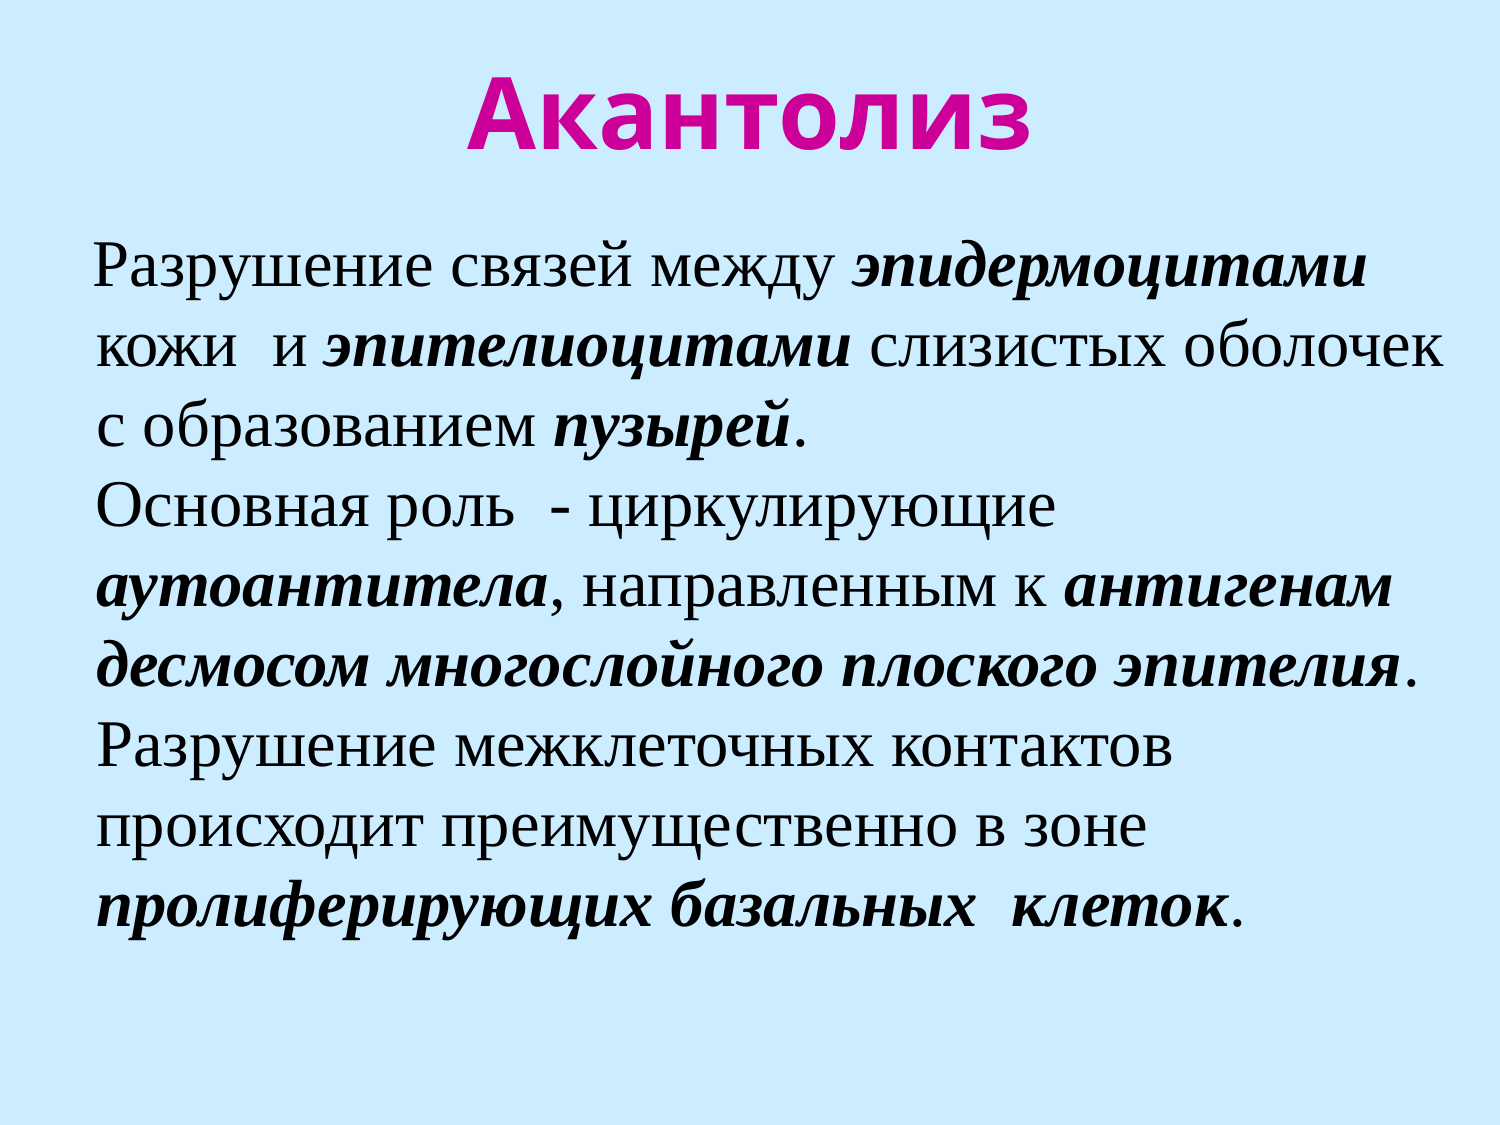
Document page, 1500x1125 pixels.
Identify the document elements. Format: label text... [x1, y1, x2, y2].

list Разрушение связей между эпидермоцитами кожи и эпителиоцитами слизистых оболочек с образованием пузырей. Основная роль - циркулирующие аутоантитела, направленным к антигенам десмосом многослойного плоского эпителия. Разрушение межклеточных контактов происходит преимущественно в зоне пролиферирующих базальных клеток. [24, 212, 1475, 1038]
title Акантолиз [75, 45, 1425, 175]
